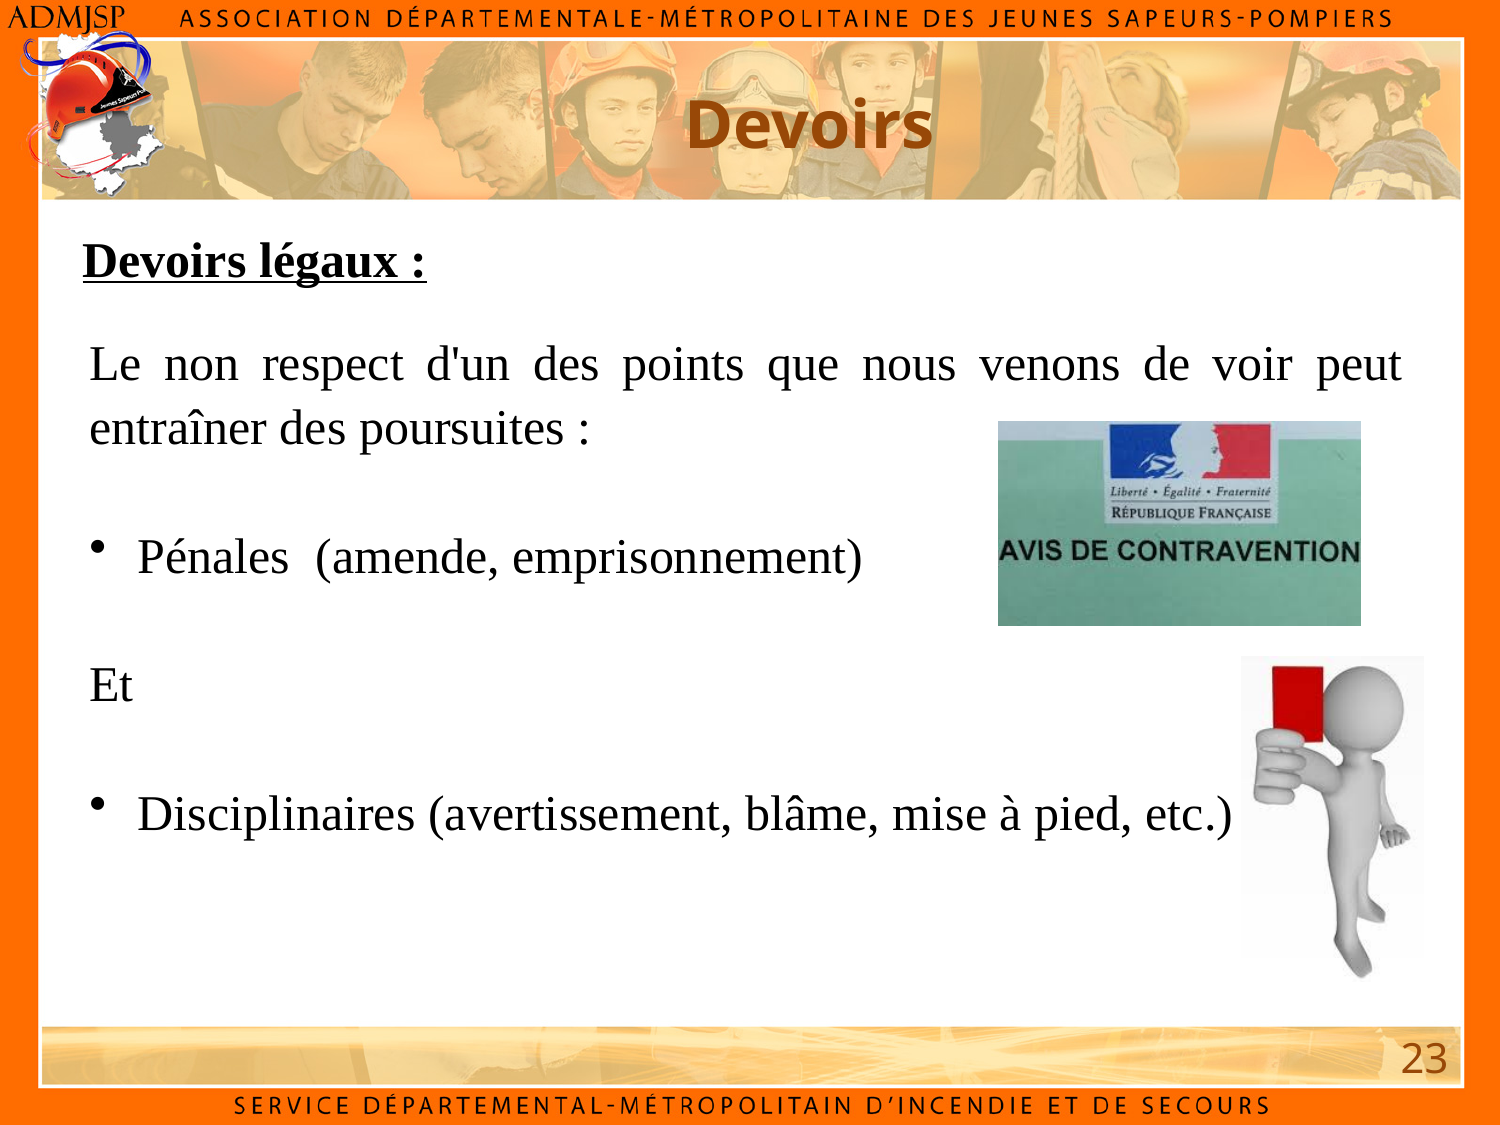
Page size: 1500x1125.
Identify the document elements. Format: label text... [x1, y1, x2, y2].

text_box Devoirs légaux : [67, 215, 1412, 295]
text_box Le non respect d'un des points que nous venons de voir peut entraîner des poursuites : Pénales (amende, emprisonnement) Et Disciplinaires (avertissement, blâme, mise à pied, etc.) [74, 318, 1419, 848]
picture [0, 0, 1500, 1125]
title Devoirs [183, 45, 1454, 200]
text_box 23 [1113, 1029, 1464, 1090]
